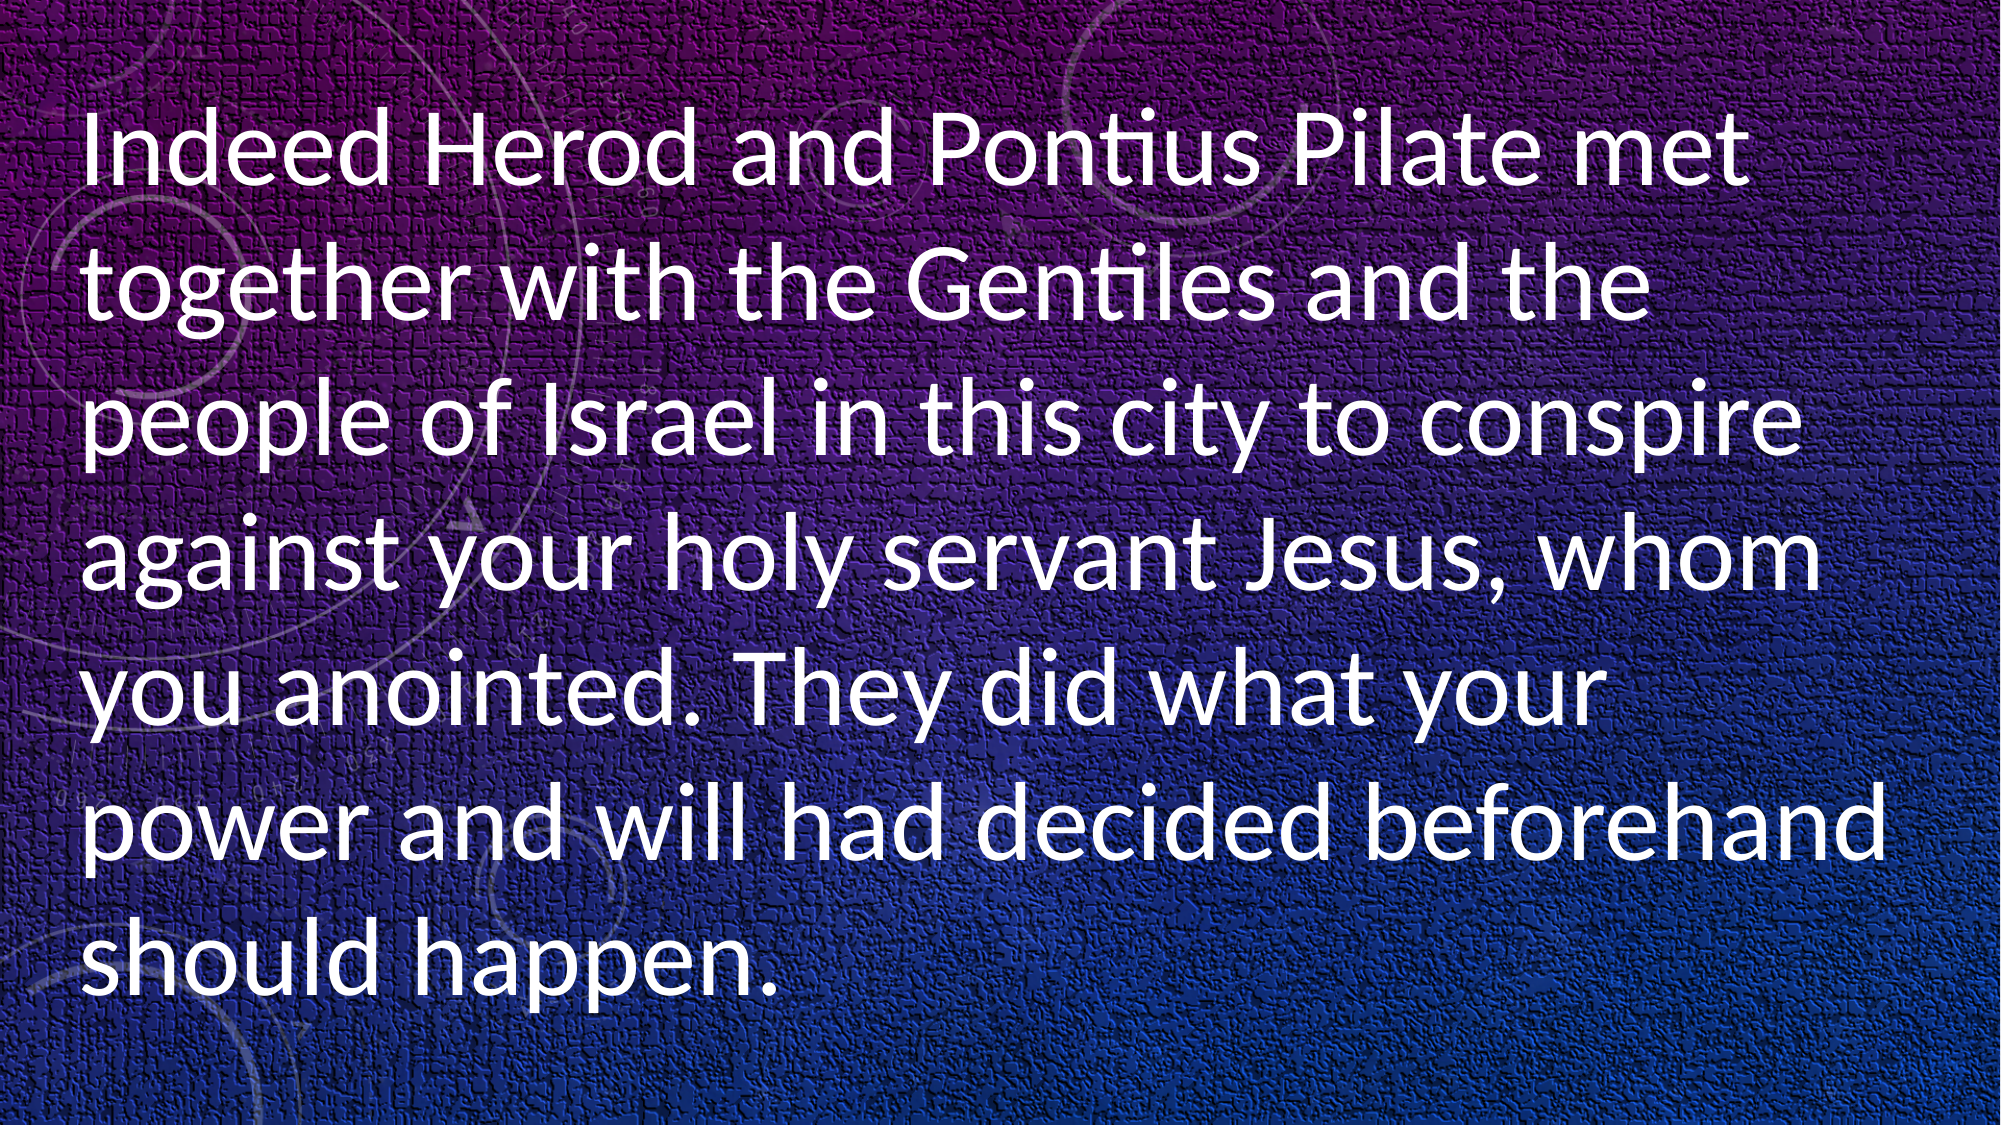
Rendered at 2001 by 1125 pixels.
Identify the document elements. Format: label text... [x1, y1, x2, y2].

picture [0, 0, 2001, 1125]
text_box Indeed Herod and Pontius Pilate met together with the Gentiles and the people of Israel in this city to conspire against your holy servant Jesus, whom you anointed. They did what your power and will had decided beforehand should happen. Acts 4:23-28 [63, 65, 1937, 1125]
